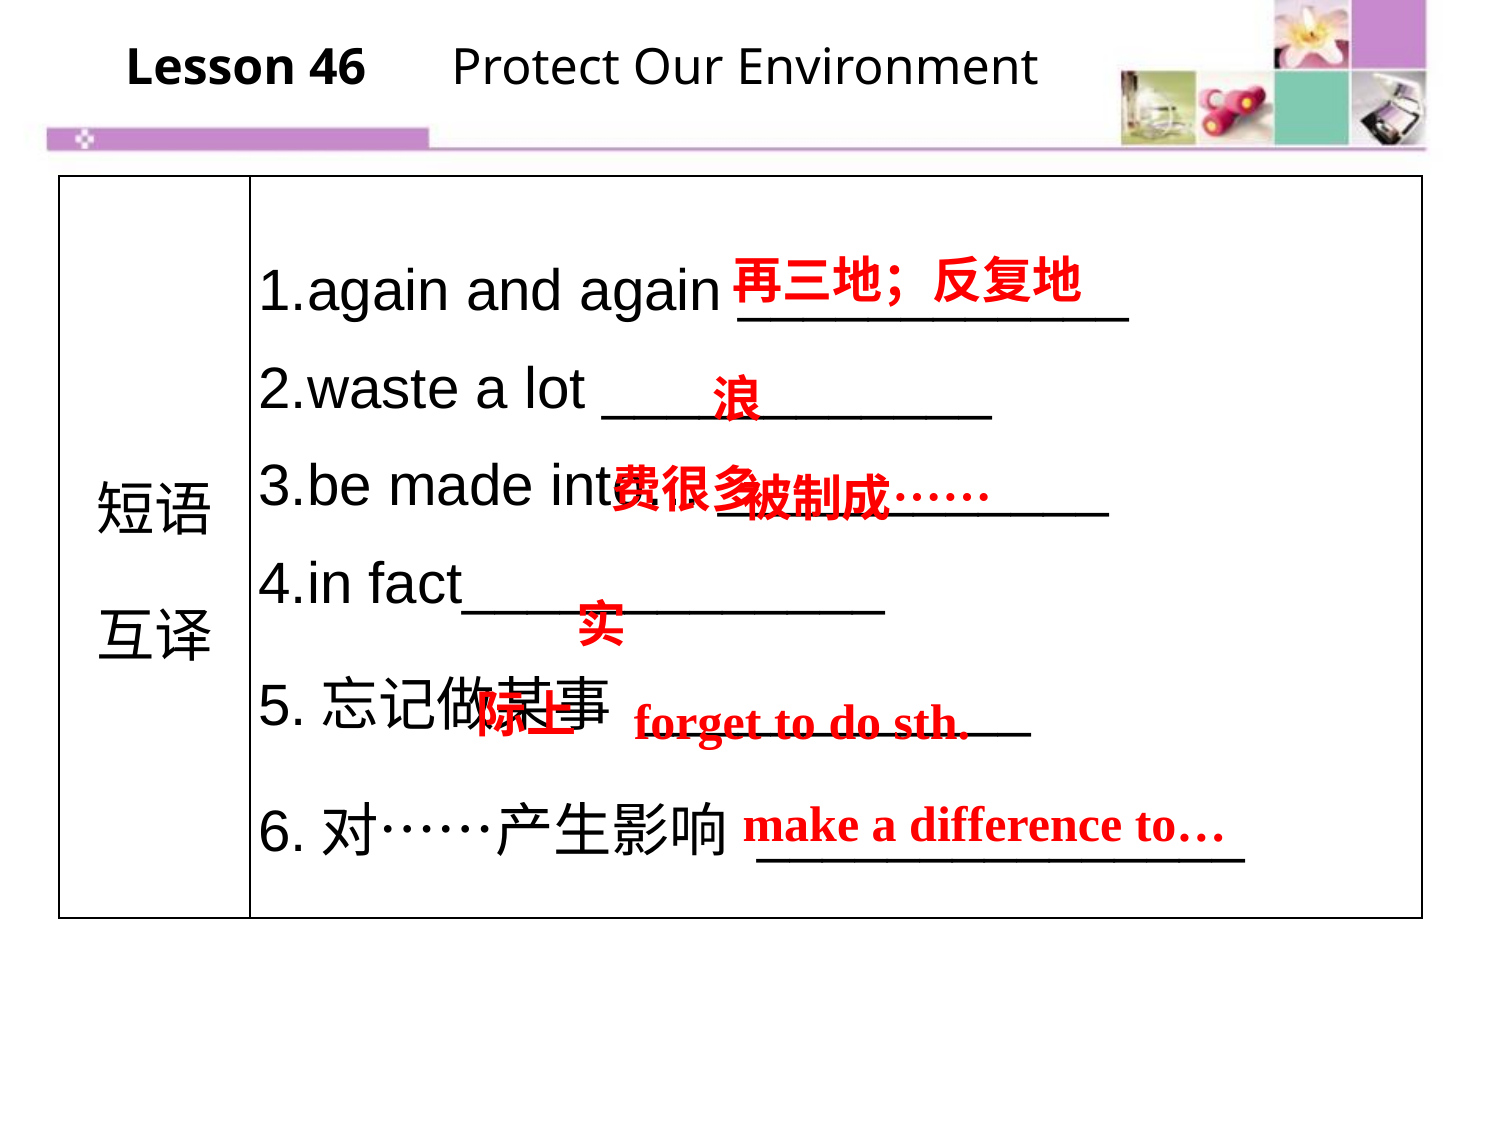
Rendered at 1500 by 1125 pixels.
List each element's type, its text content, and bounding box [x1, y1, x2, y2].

text_box 被制成…… [727, 458, 1008, 534]
text_box 实际上 [461, 554, 642, 660]
text_box Lesson 46 Protect Our Environment [110, 26, 1259, 102]
table_header 短语 互译 [60, 177, 249, 917]
text_box 浪费很多 [597, 329, 827, 435]
text_box 再三地；反复地 [717, 241, 1098, 317]
table_header 1.again and again ____________ 2.waste a lot ____________ 3.be made into… ____________ 4.in fact_____________ 5.忘记做某事 ____________ 6.对……产生影响 _______________ [251, 177, 1421, 917]
picture [0, 0, 1500, 1125]
text_box make a difference to… [727, 783, 1242, 859]
text_box forget to do sth. [618, 681, 1047, 757]
